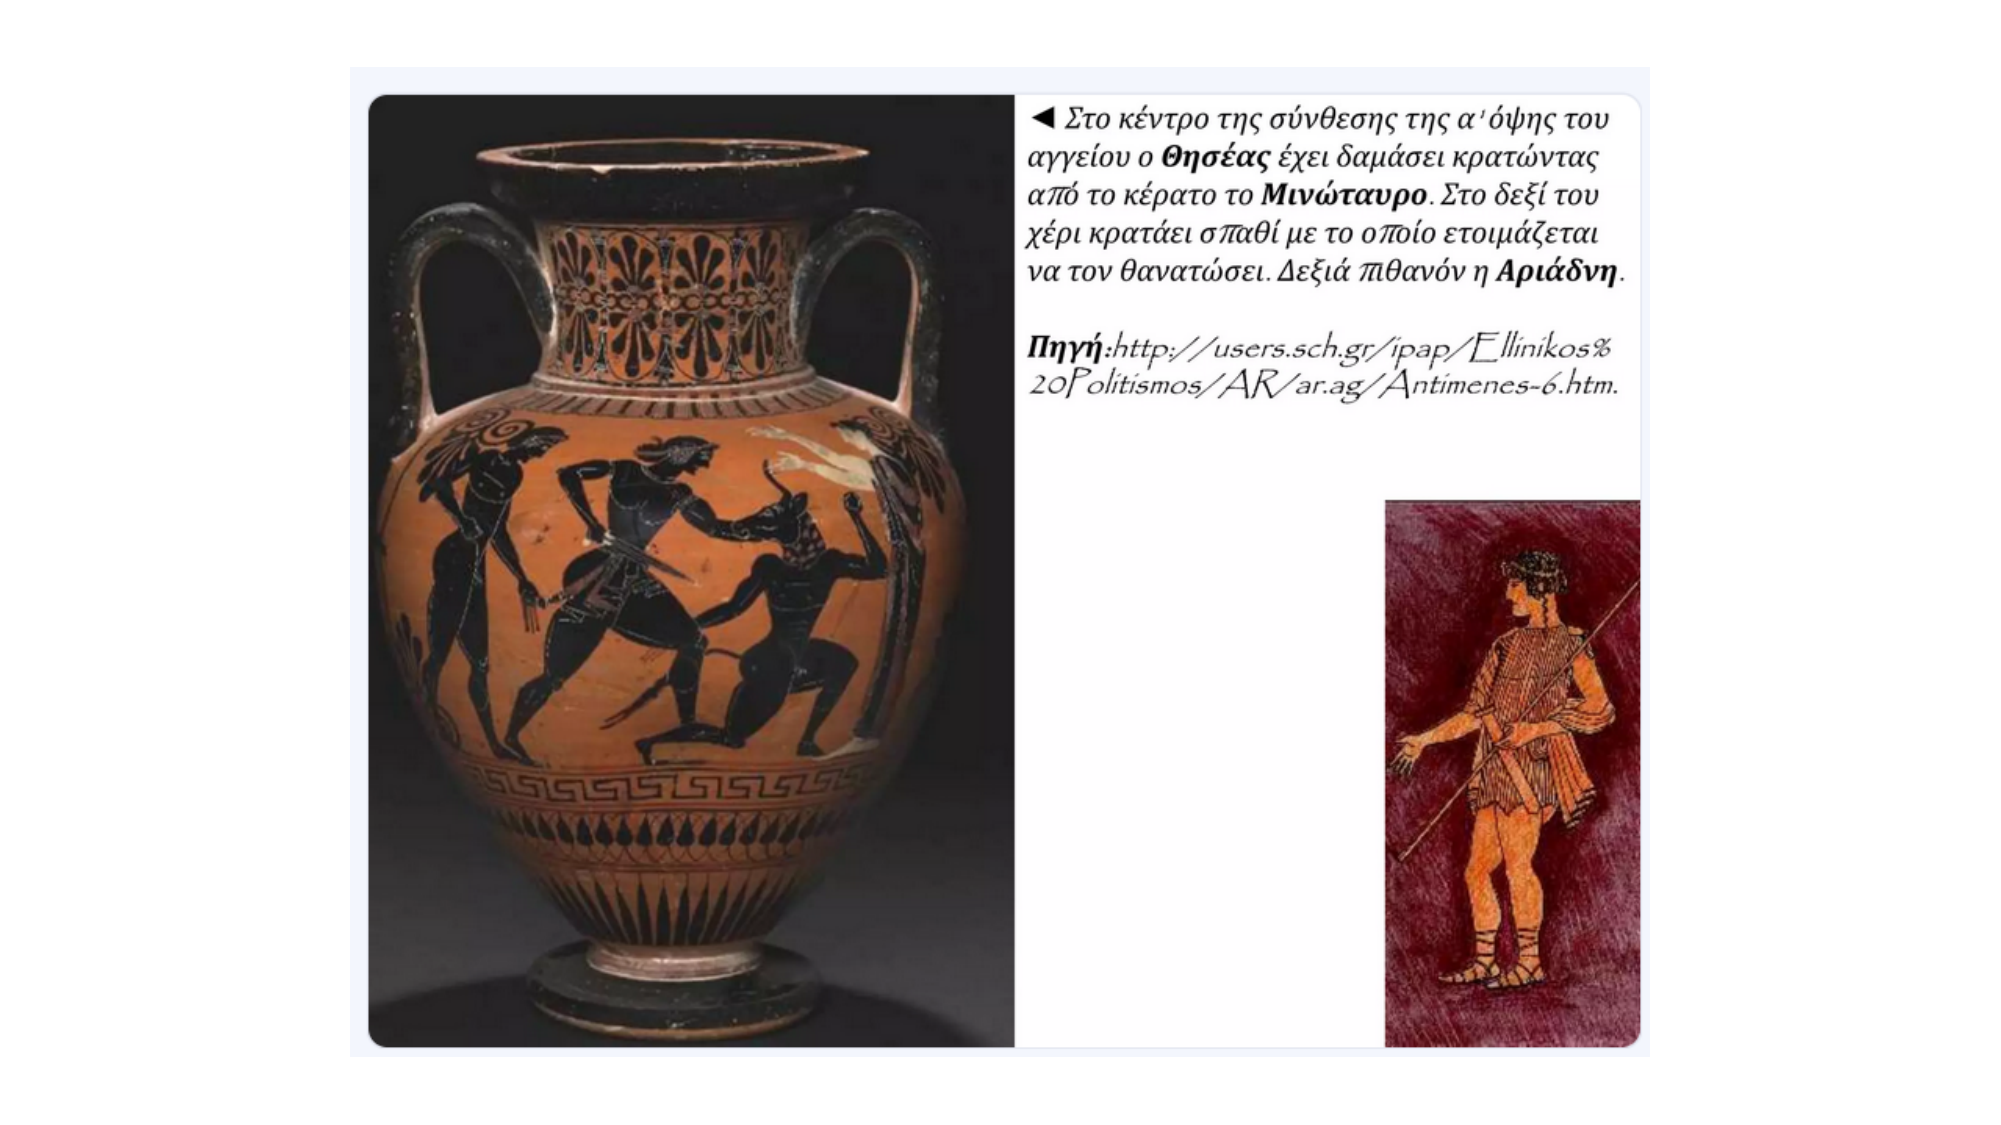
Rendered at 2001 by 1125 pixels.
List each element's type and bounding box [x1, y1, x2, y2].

picture [350, 67, 1650, 1058]
